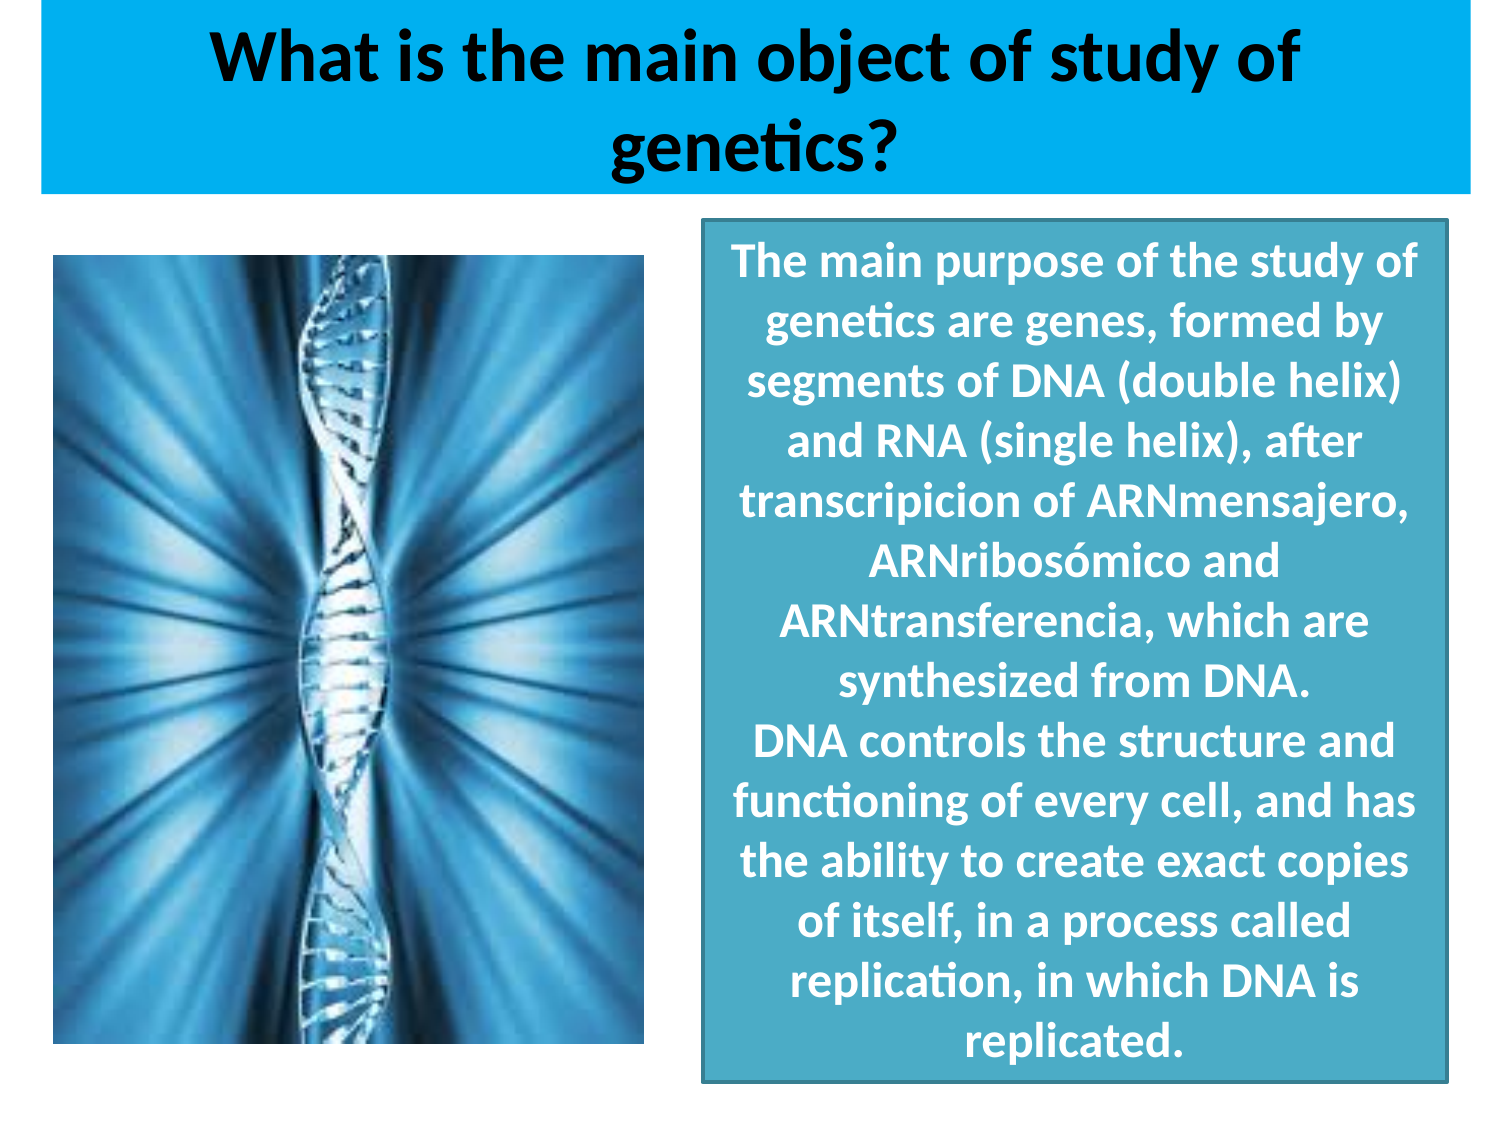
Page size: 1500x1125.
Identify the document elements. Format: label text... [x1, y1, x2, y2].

title What is the main object of study of genetics? [41, 0, 1471, 195]
list The main purpose of the study of genetics are genes, formed by segments of DNA (double helix) and RNA (single helix), after transcripicion of ARNmensajero, ARNribosómico and ARNtransferencia, which are synthesized from DNA. DNA controls the structure and functioning of every cell, and has the ability to create exact copies of itself, in a process called replication, in which DNA is replicated. [701, 218, 1449, 1084]
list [52, 255, 644, 1045]
